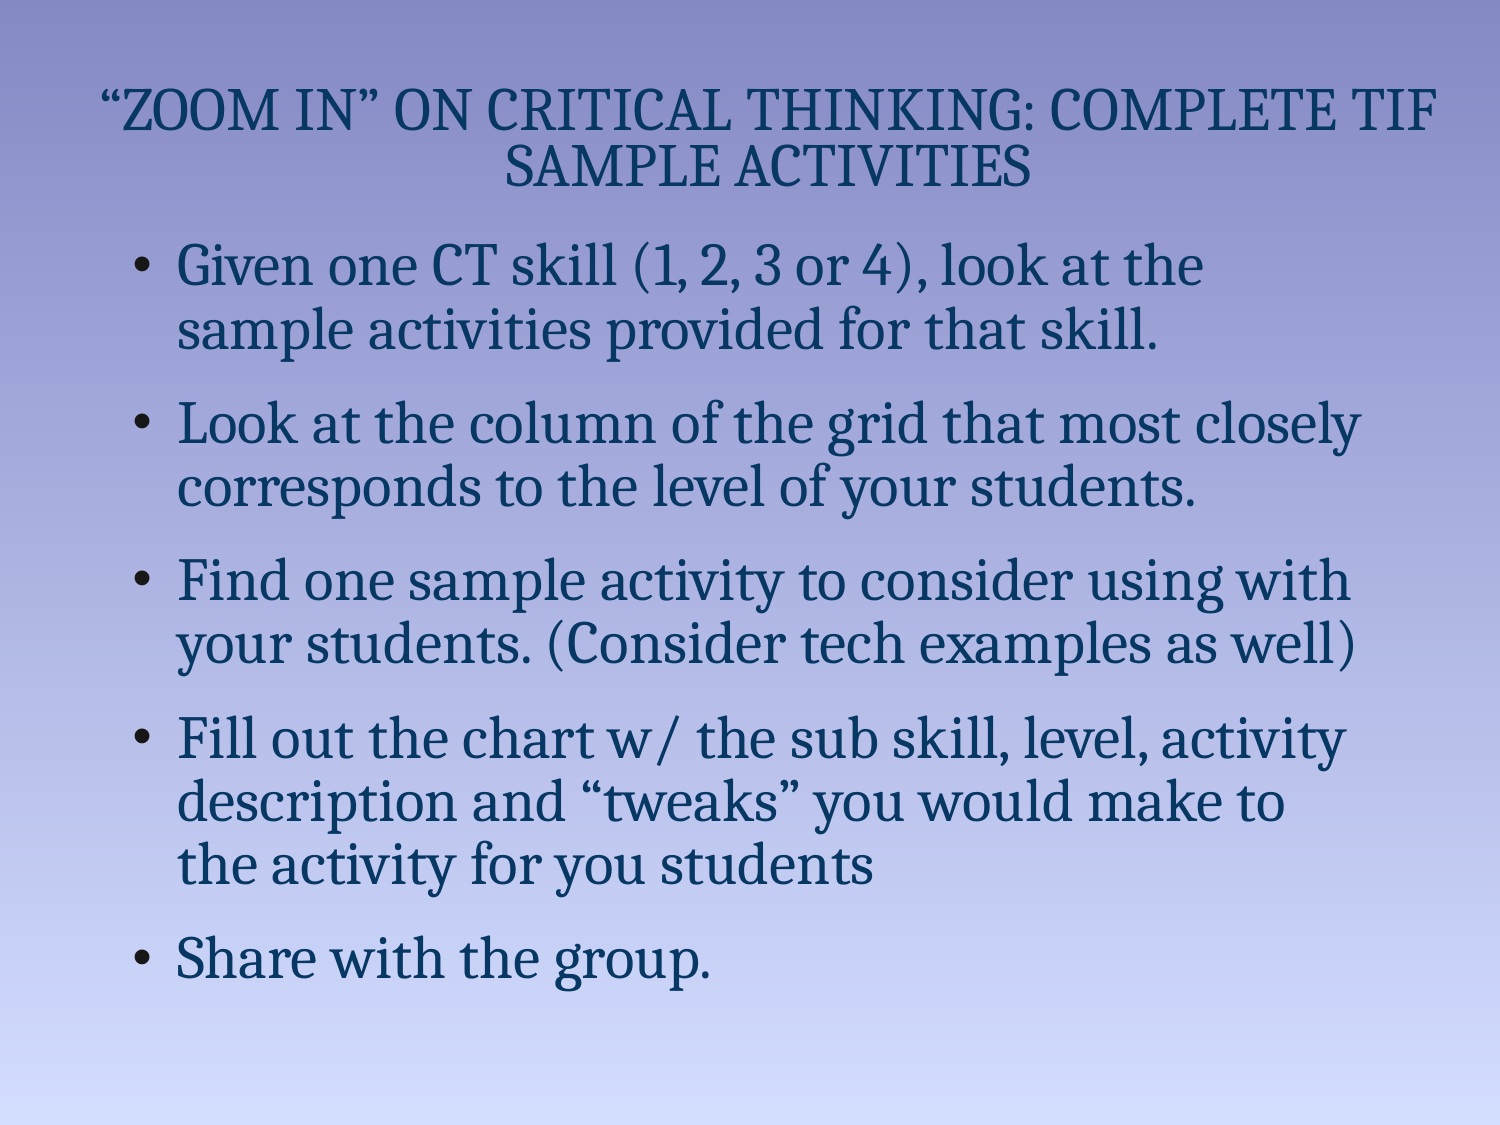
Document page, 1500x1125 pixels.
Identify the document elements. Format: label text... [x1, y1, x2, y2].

list Given one CT skill (1, 2, 3 or 4), look at the sample activities provided for that skill. Look at the column of the grid that most closely corresponds to the level of your students. Find one sample activity to consider using with your students. (Consider tech examples as well) Fill out the chart w/ the sub skill, level, activity description and “tweaks” you would make to the activity for you students Share with the group. [112, 224, 1388, 1125]
title “Zoom in” on Critical Thinking: Complete TIF Sample Activities [75, 75, 1463, 209]
